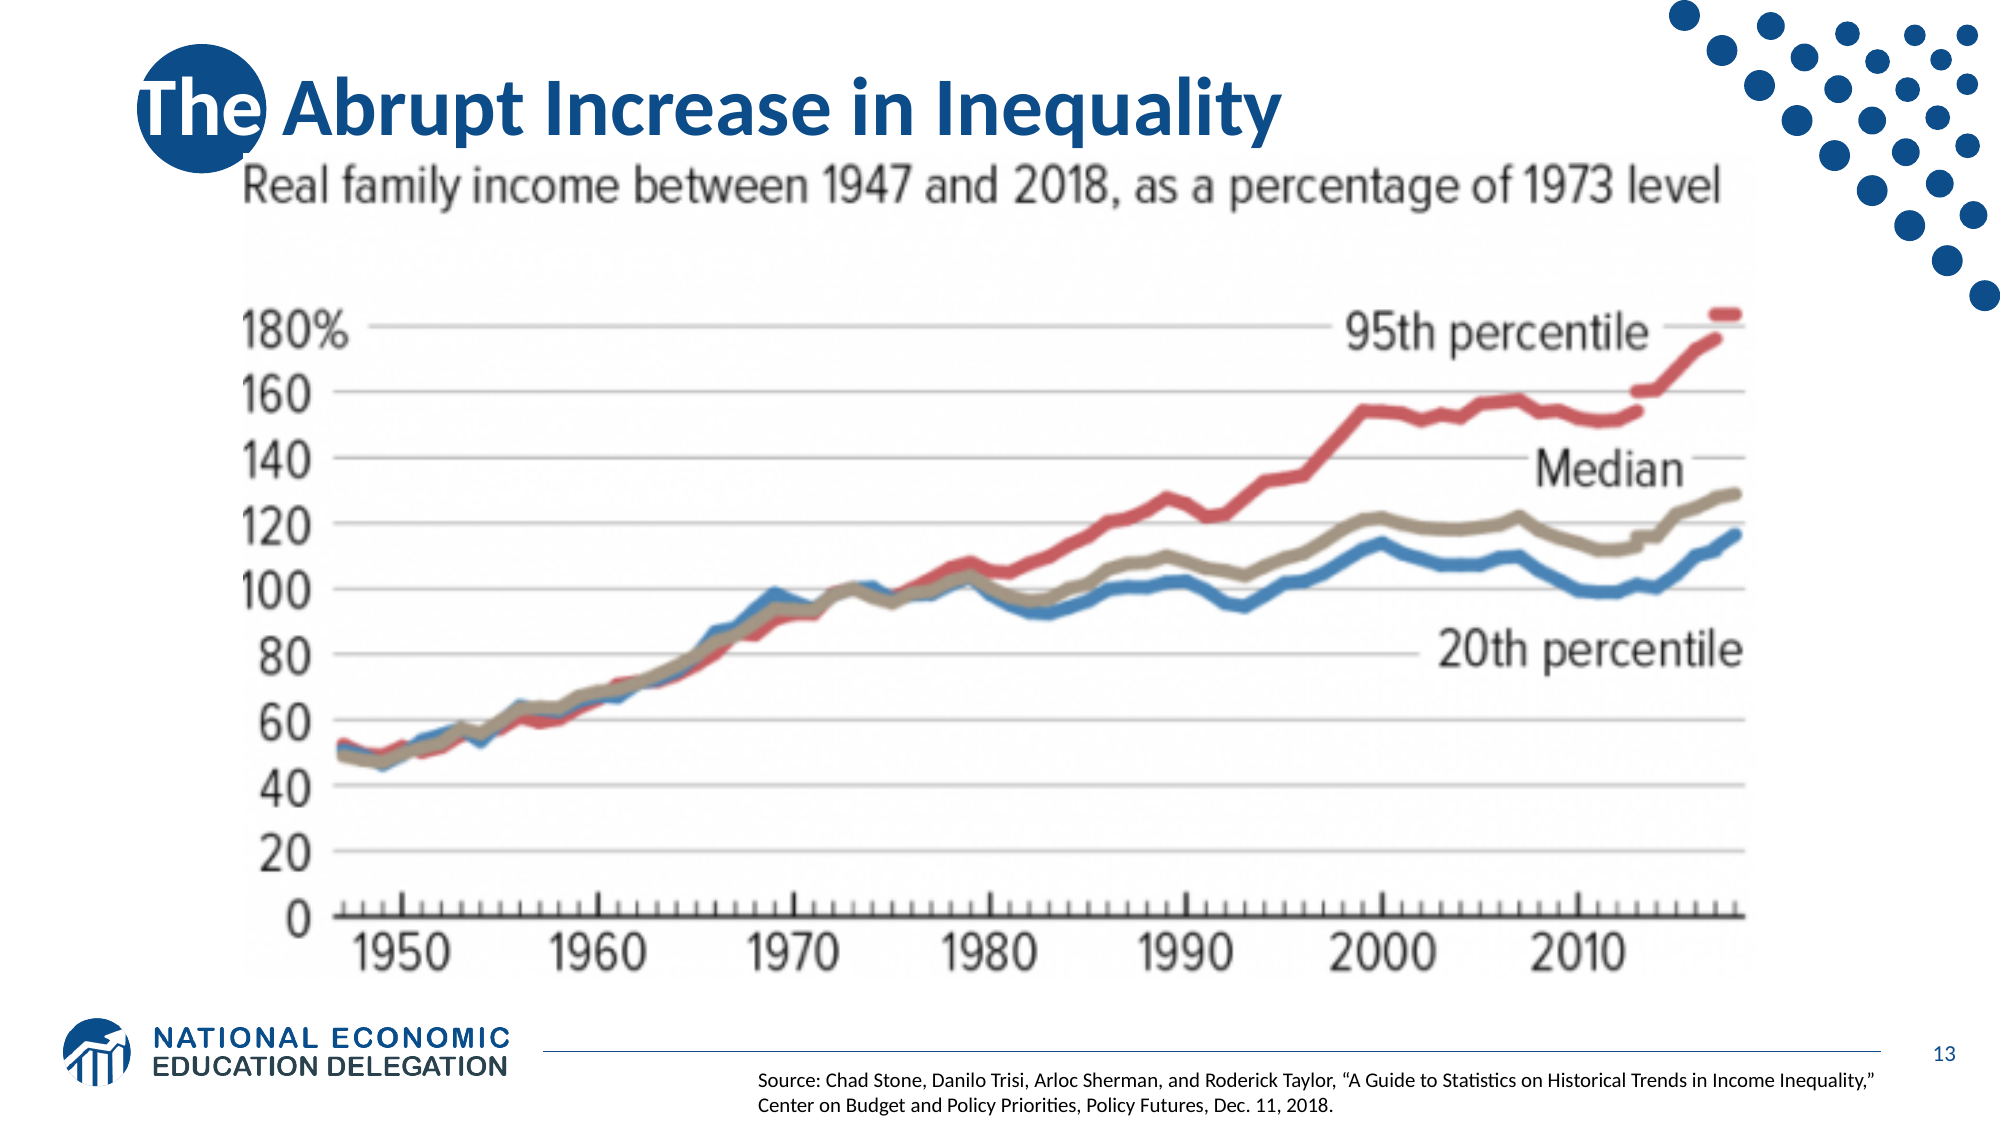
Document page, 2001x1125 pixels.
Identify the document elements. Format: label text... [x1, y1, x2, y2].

text_box Source: Chad Stone, Danilo Trisi, Arloc Sherman, and Roderick Taylor, “A Guide to Statistics on Historical Trends in Income Inequality,” Center on Budget and Policy Priorities, Policy Futures, Dec. 11, 2018. [743, 1059, 1896, 1124]
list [243, 153, 1757, 979]
slide_number 13 [1521, 1022, 1972, 1082]
picture [55, 1013, 520, 1091]
title The Abrupt Increase in Inequality [120, 0, 1846, 218]
